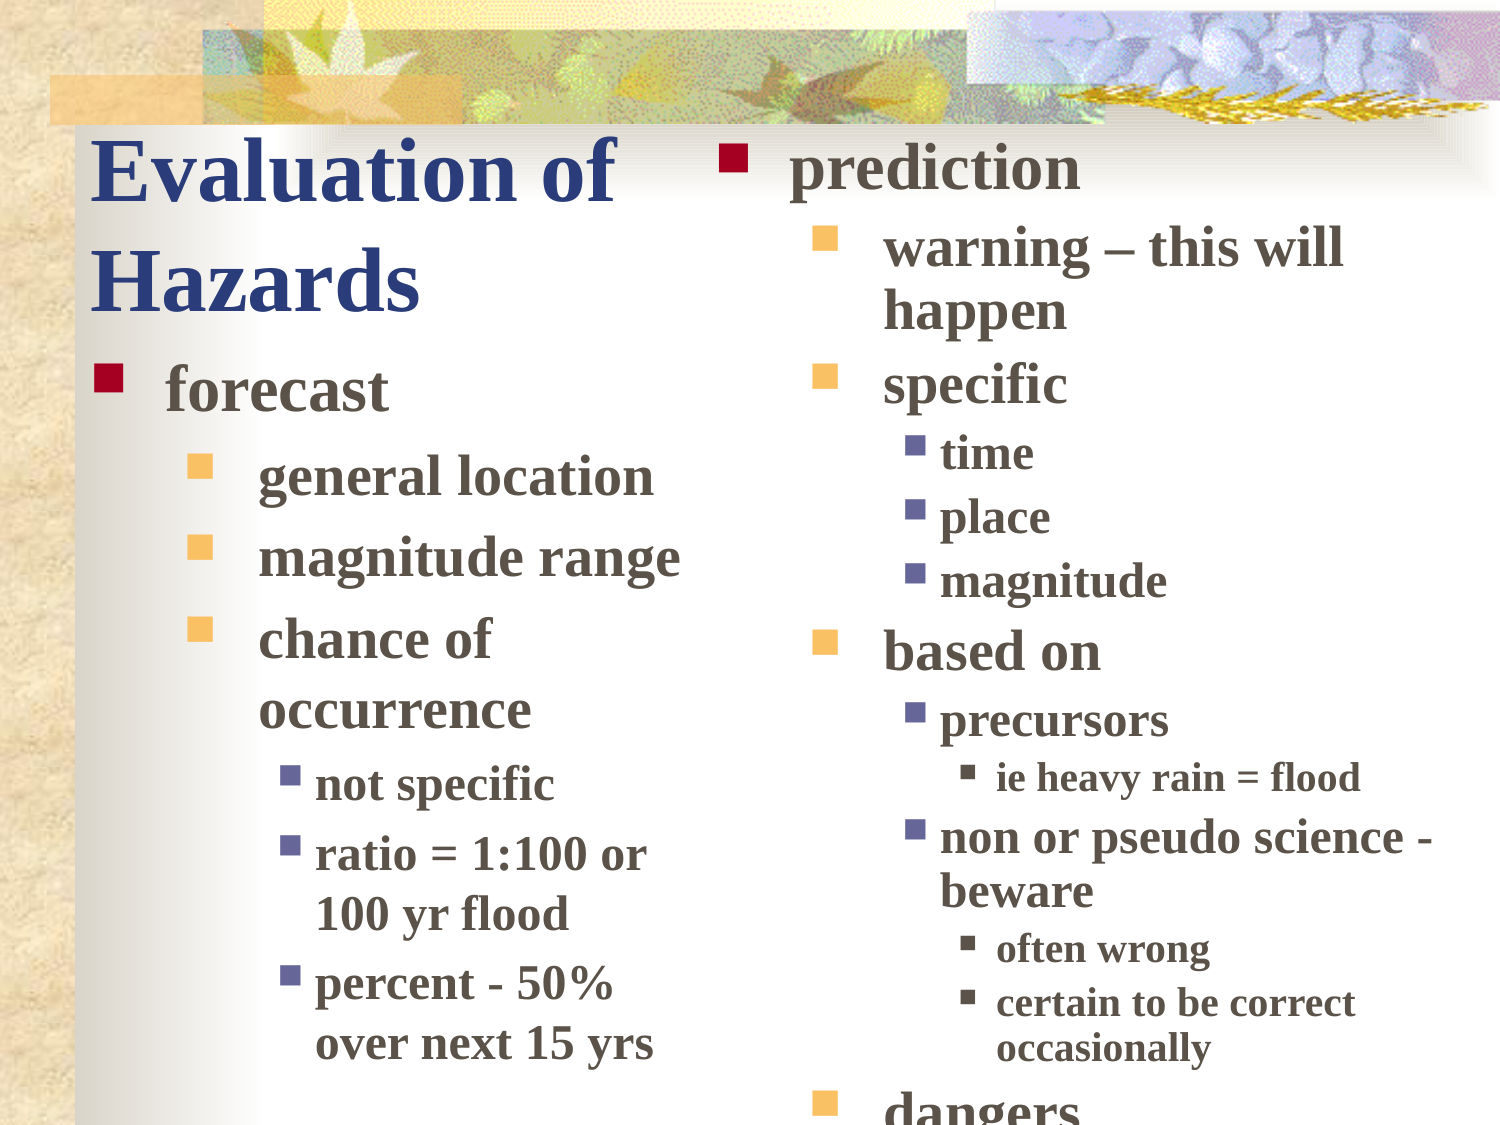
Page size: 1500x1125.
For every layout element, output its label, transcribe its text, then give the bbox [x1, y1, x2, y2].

list forecast general location magnitude range chance of occurrence not specific ratio = 1:100 or 100 yr flood percent - 50% over next 15 yrs [75, 337, 699, 1013]
picture [0, 0, 1500, 1125]
list prediction warning – this will happen specific time place magnitude based on precursors ie heavy rain = flood non or pseudo science - beware often wrong certain to be correct occasionally dangers boy who cried wolf affects people and businesses [699, 125, 1500, 1020]
title Evaluation of Hazards [75, 149, 699, 337]
